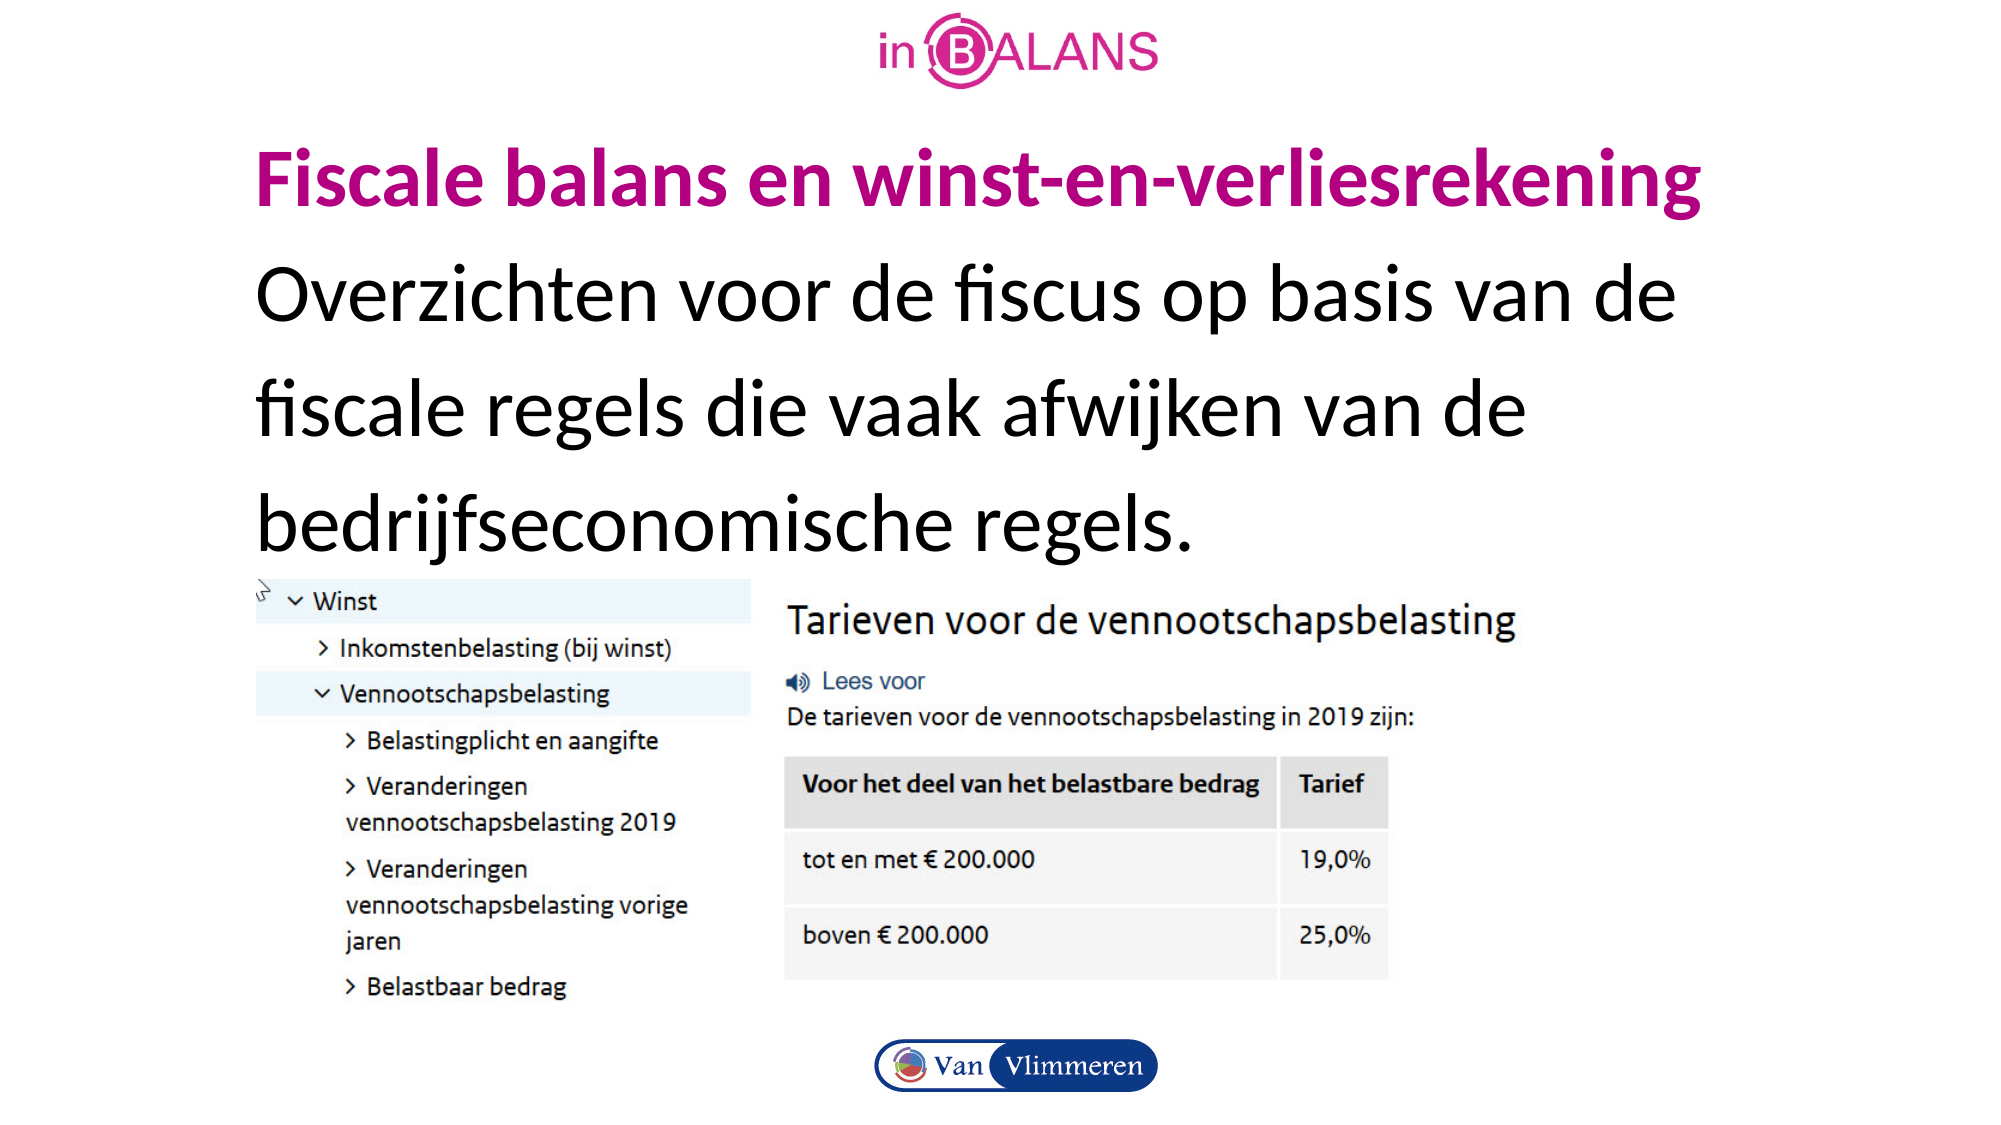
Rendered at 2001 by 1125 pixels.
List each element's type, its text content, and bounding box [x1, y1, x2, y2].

picture [866, 1025, 1163, 1103]
picture [860, 0, 1168, 98]
text_box Fiscale balans en winst-en-verliesrekening Overzichten voor de fiscus op basis van de fiscale regels die vaak afwijken van de bedrijfseconomische regels. [240, 100, 1732, 575]
picture [255, 579, 1549, 1005]
